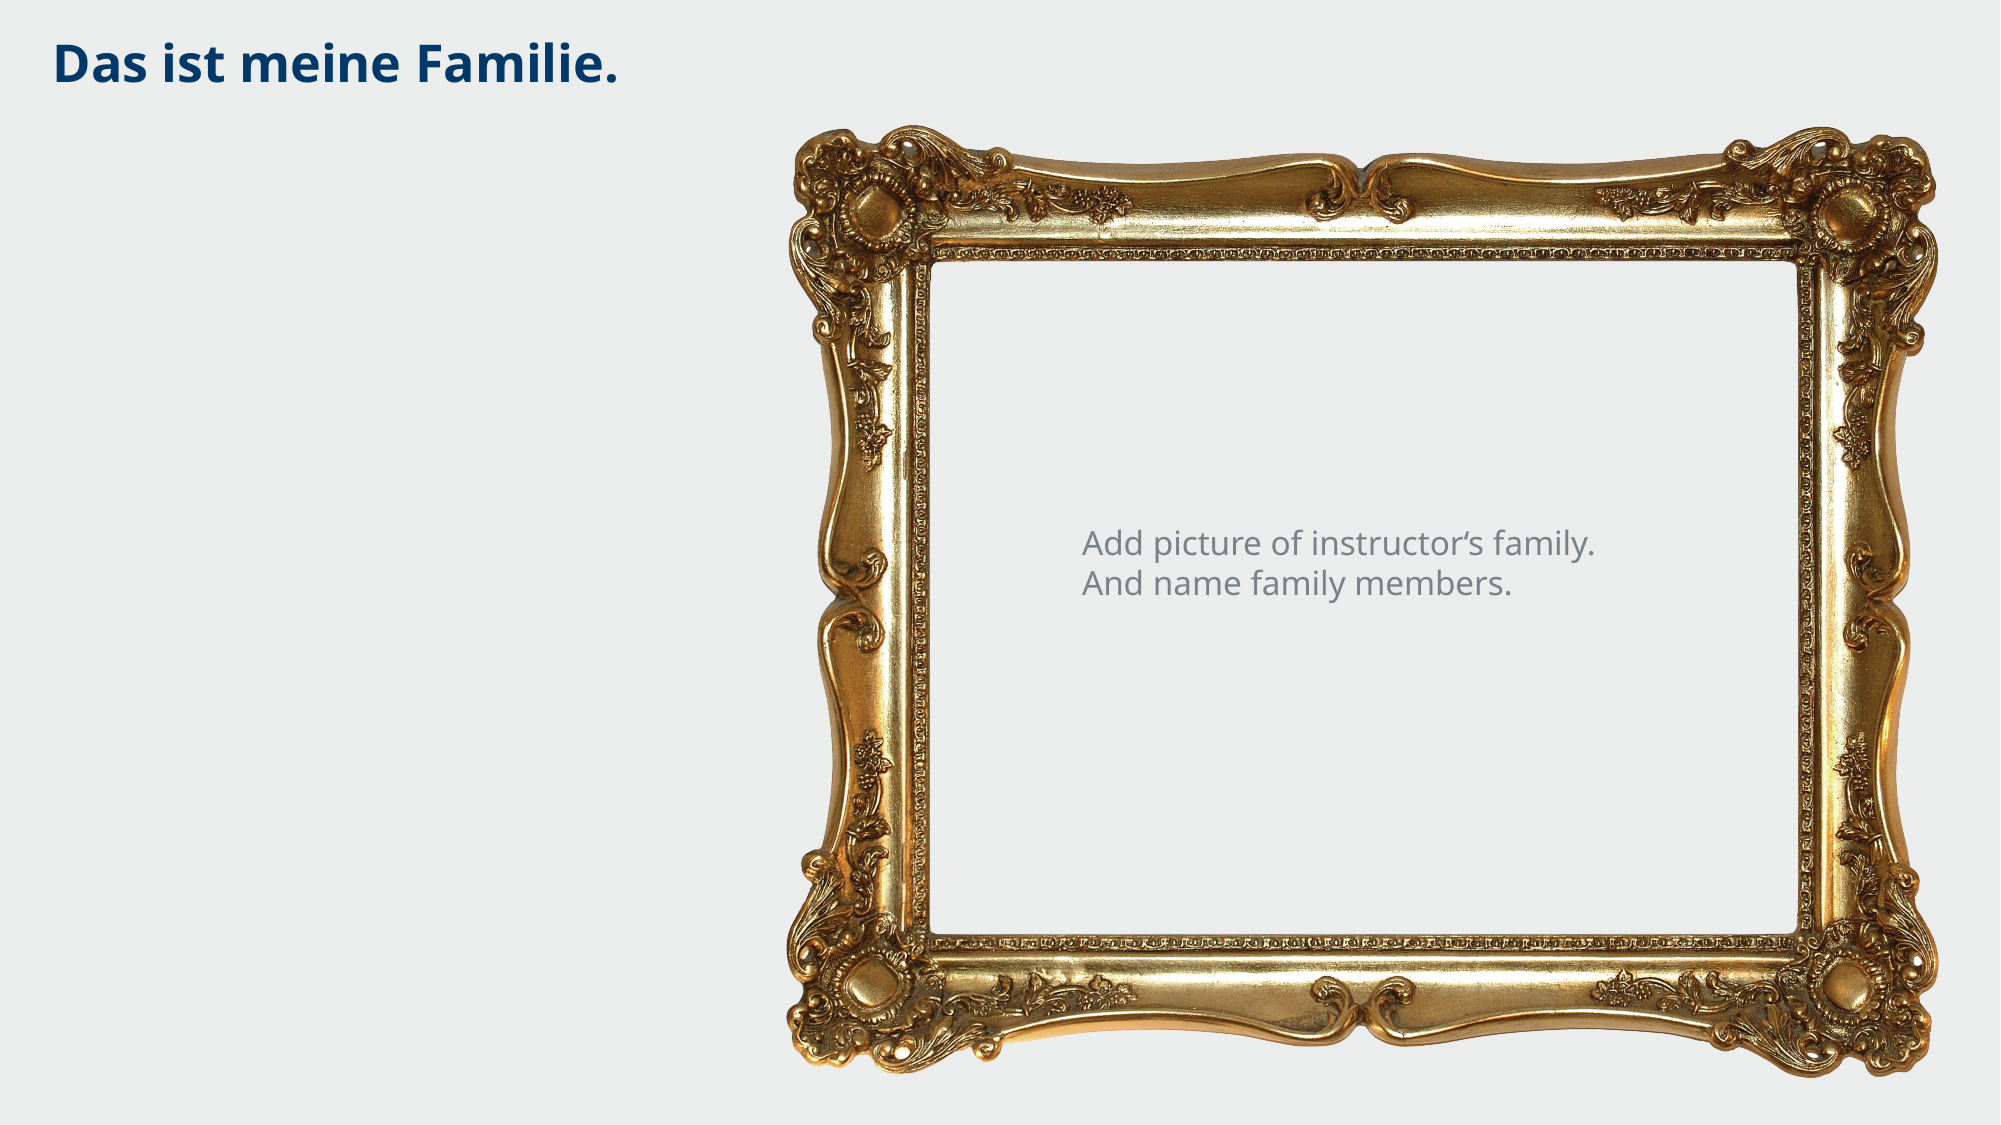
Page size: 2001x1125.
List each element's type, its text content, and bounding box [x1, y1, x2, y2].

picture [738, 107, 1994, 1091]
list Das ist meine Familie. [37, 29, 856, 210]
